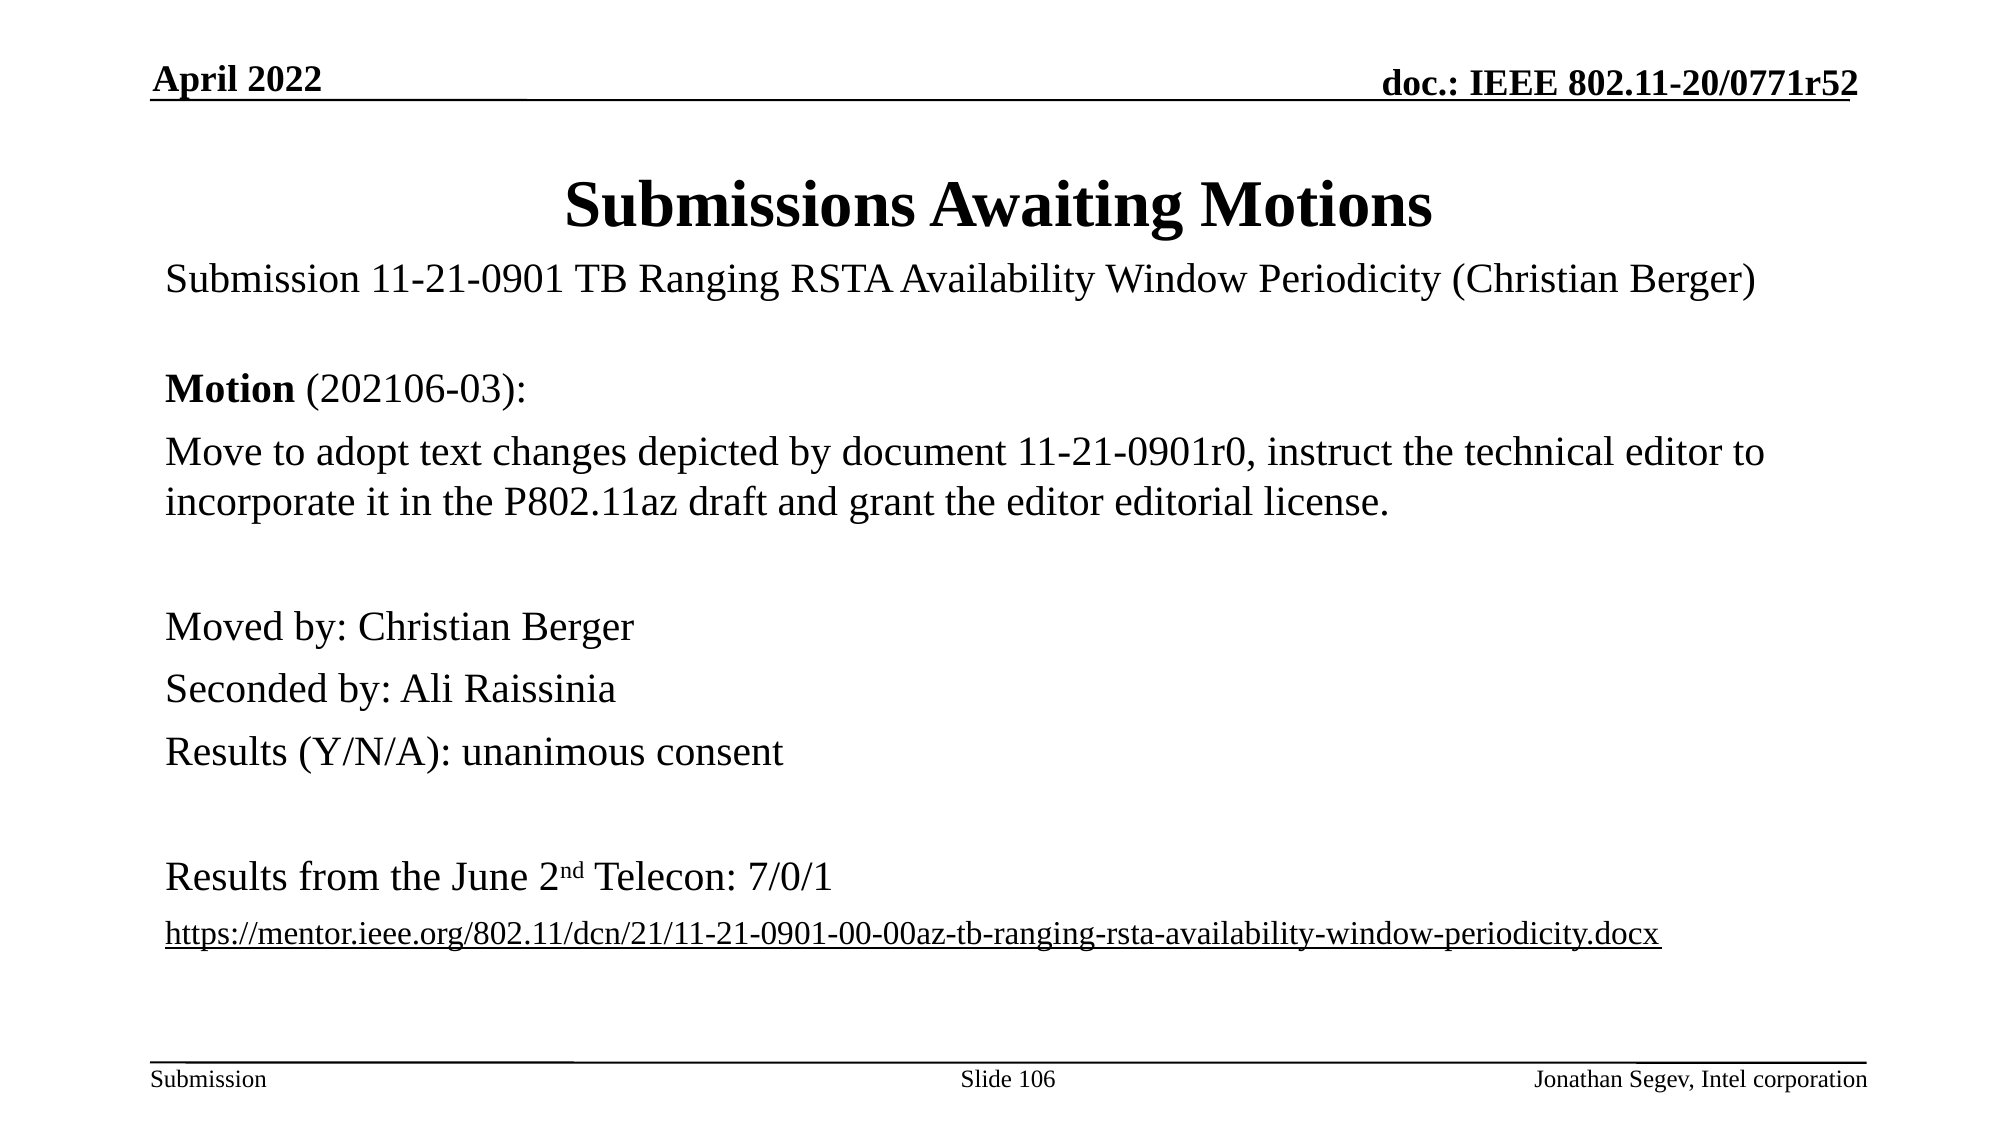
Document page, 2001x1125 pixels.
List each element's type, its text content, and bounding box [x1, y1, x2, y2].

title Submissions Awaiting Motions [149, 112, 1850, 243]
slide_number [152, 54, 563, 100]
list Submission 11-21-0901 TB Ranging RSTA Availability Window Periodicity (Christian Berger) Motion (202106-03): Move to adopt text changes depicted by document 11-21-0901r0, instruct the technical editor to incorporate it in the P802.11az draft and grant the editor editorial license. Moved by: Christian Berger Seconded by: Ali Raissinia Results (Y/N/A): unanimous consent Results from the June 2nd Telecon: 7/0/1 https://mentor.ieee.org/802.11/dcn/21/11-21-0901-00-00az-tb-ranging-rsta-availability-window-periodicity.docx [149, 243, 1850, 1000]
slide_number Slide 106 [950, 1061, 1067, 1123]
footer Jonathan Segev, Intel corporation [1171, 1061, 1869, 1093]
